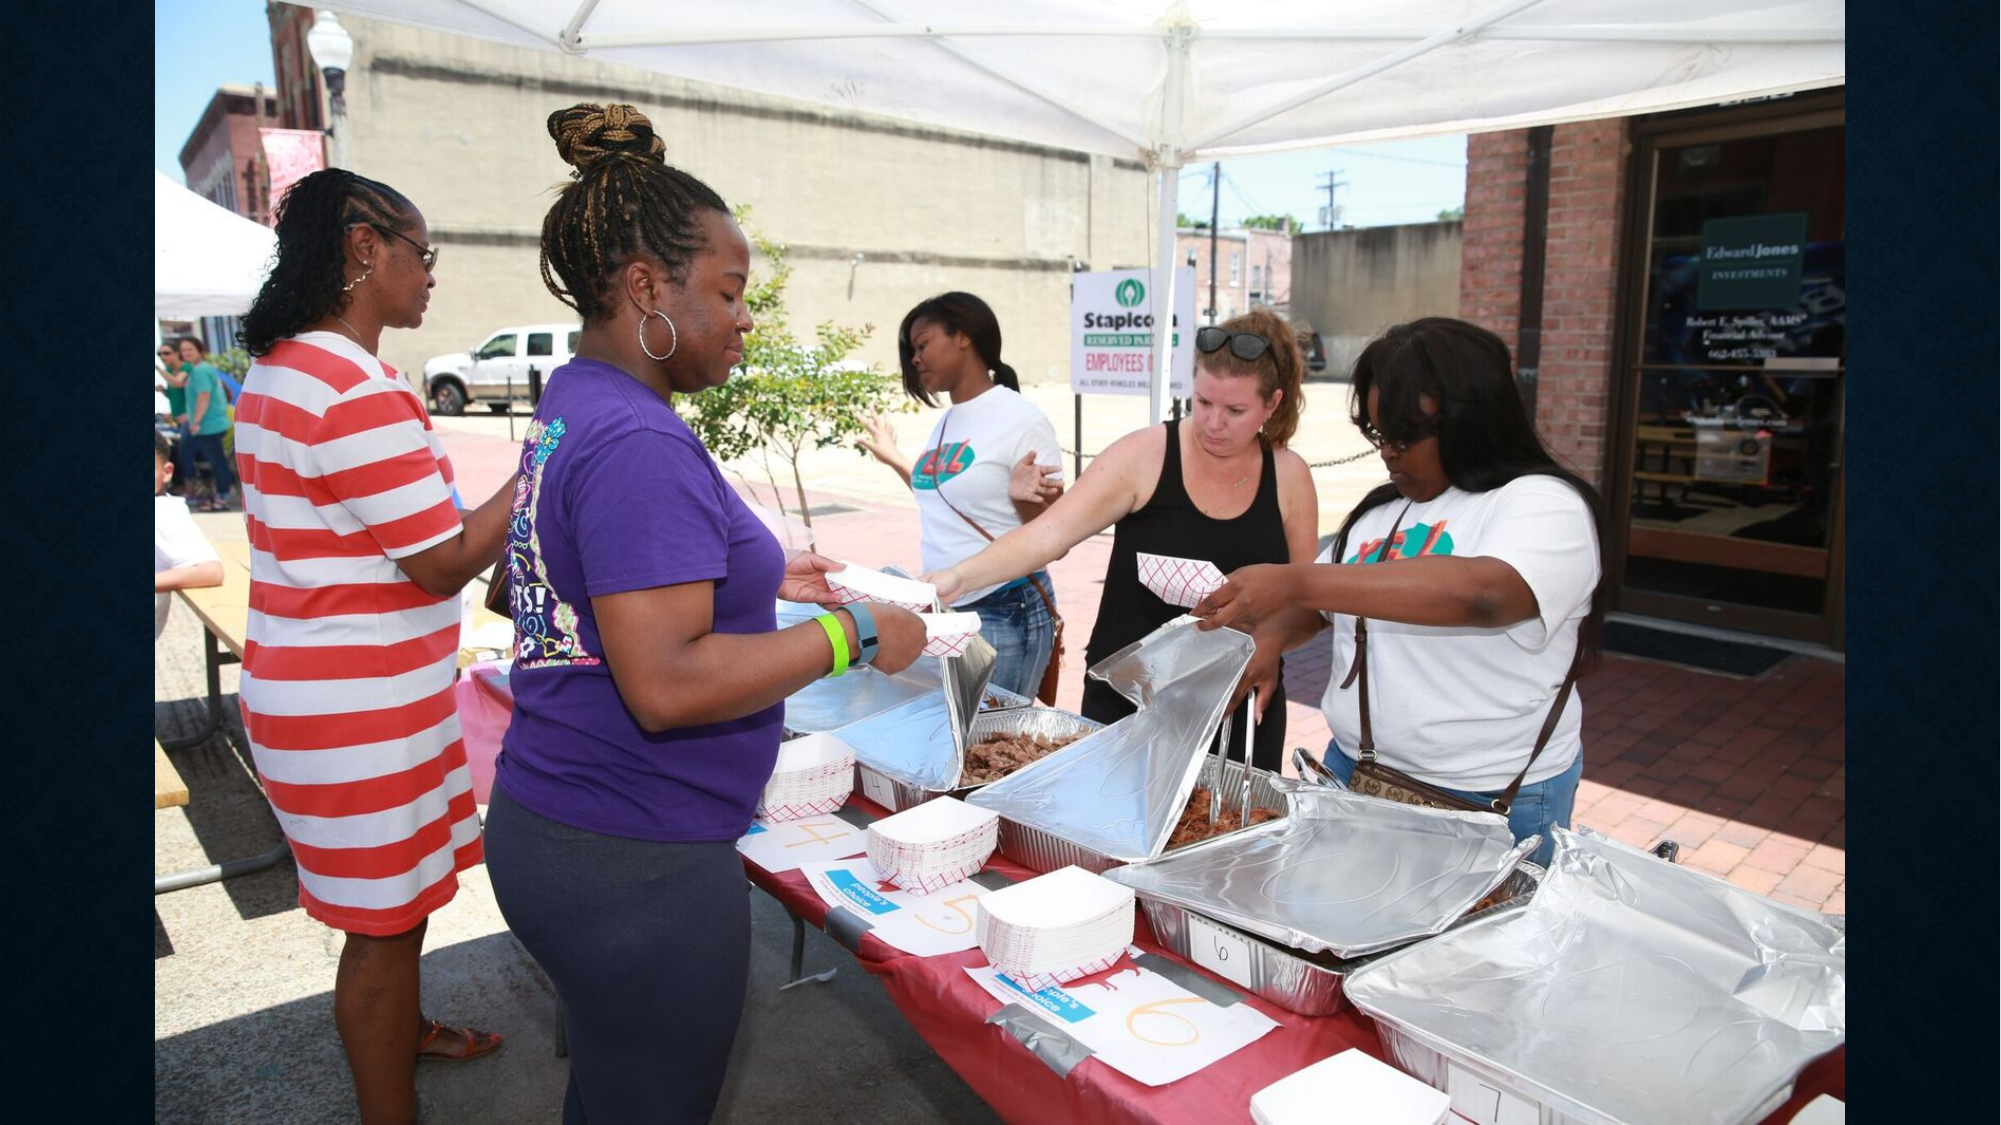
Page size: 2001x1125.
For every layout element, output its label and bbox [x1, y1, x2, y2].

picture [155, 0, 1845, 1125]
